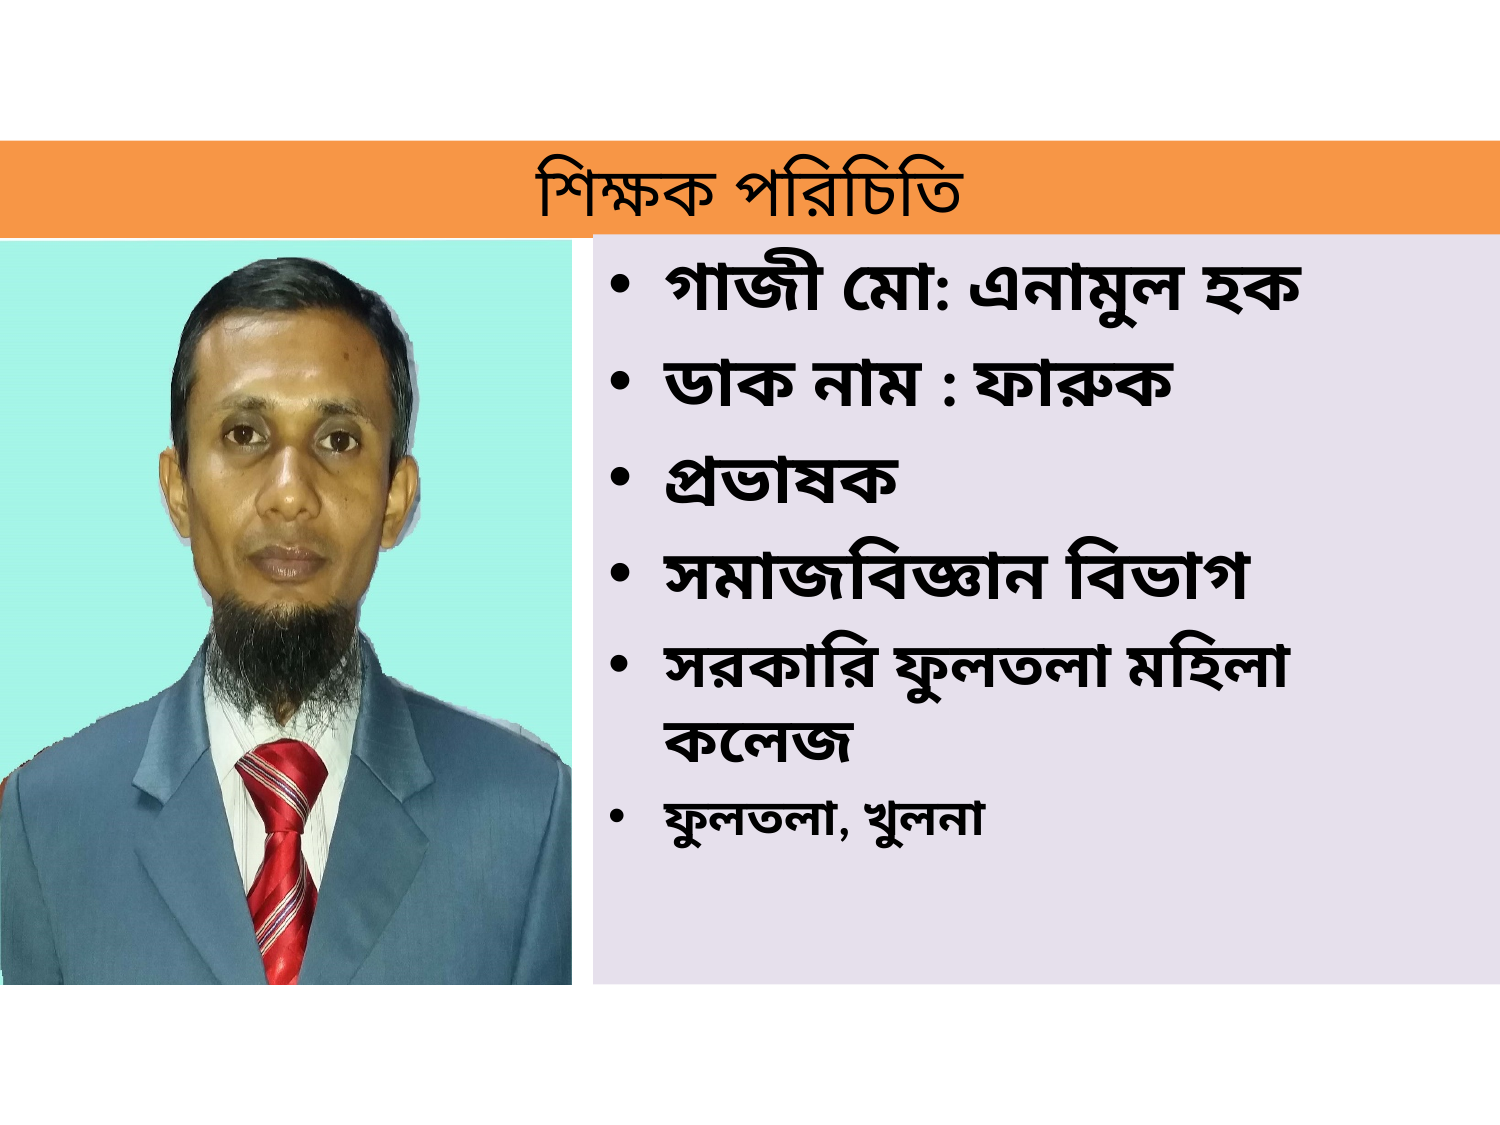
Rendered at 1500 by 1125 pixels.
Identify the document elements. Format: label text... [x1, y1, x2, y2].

picture [0, 237, 573, 985]
list গাজী মো: এনামুল হক ডাক নাম : ফারুক প্রভাষক সমাজবিজ্ঞান বিভাগ সরকারি ফুলতলা মহিলা কলেজ ফুলতলা, খুলনা [593, 234, 1500, 985]
title শিক্ষক পরিচিতি [0, 140, 1500, 238]
